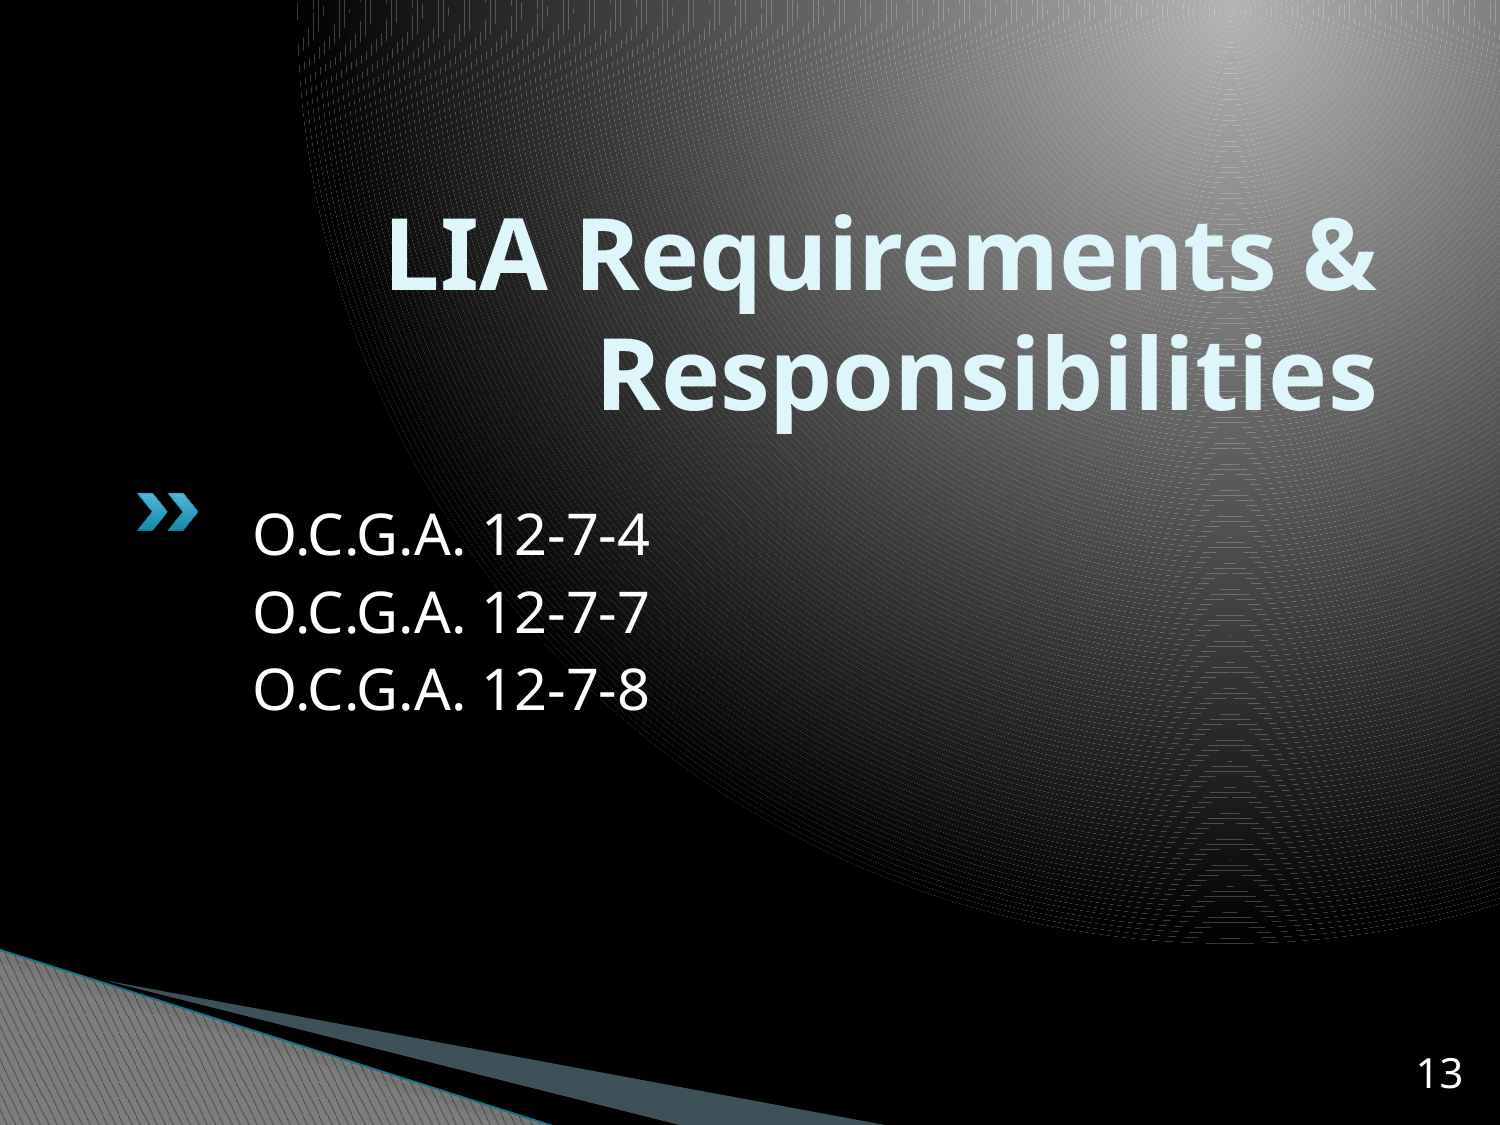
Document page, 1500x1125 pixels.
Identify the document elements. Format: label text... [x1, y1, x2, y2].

title LIA Requirements & Responsibilities [118, 137, 1394, 438]
slide_number 13 [1387, 1051, 1479, 1112]
list O.C.G.A. 12-7-4 O.C.G.A. 12-7-7 O.C.G.A. 12-7-8 [237, 490, 1388, 730]
picture [0, 952, 543, 1125]
